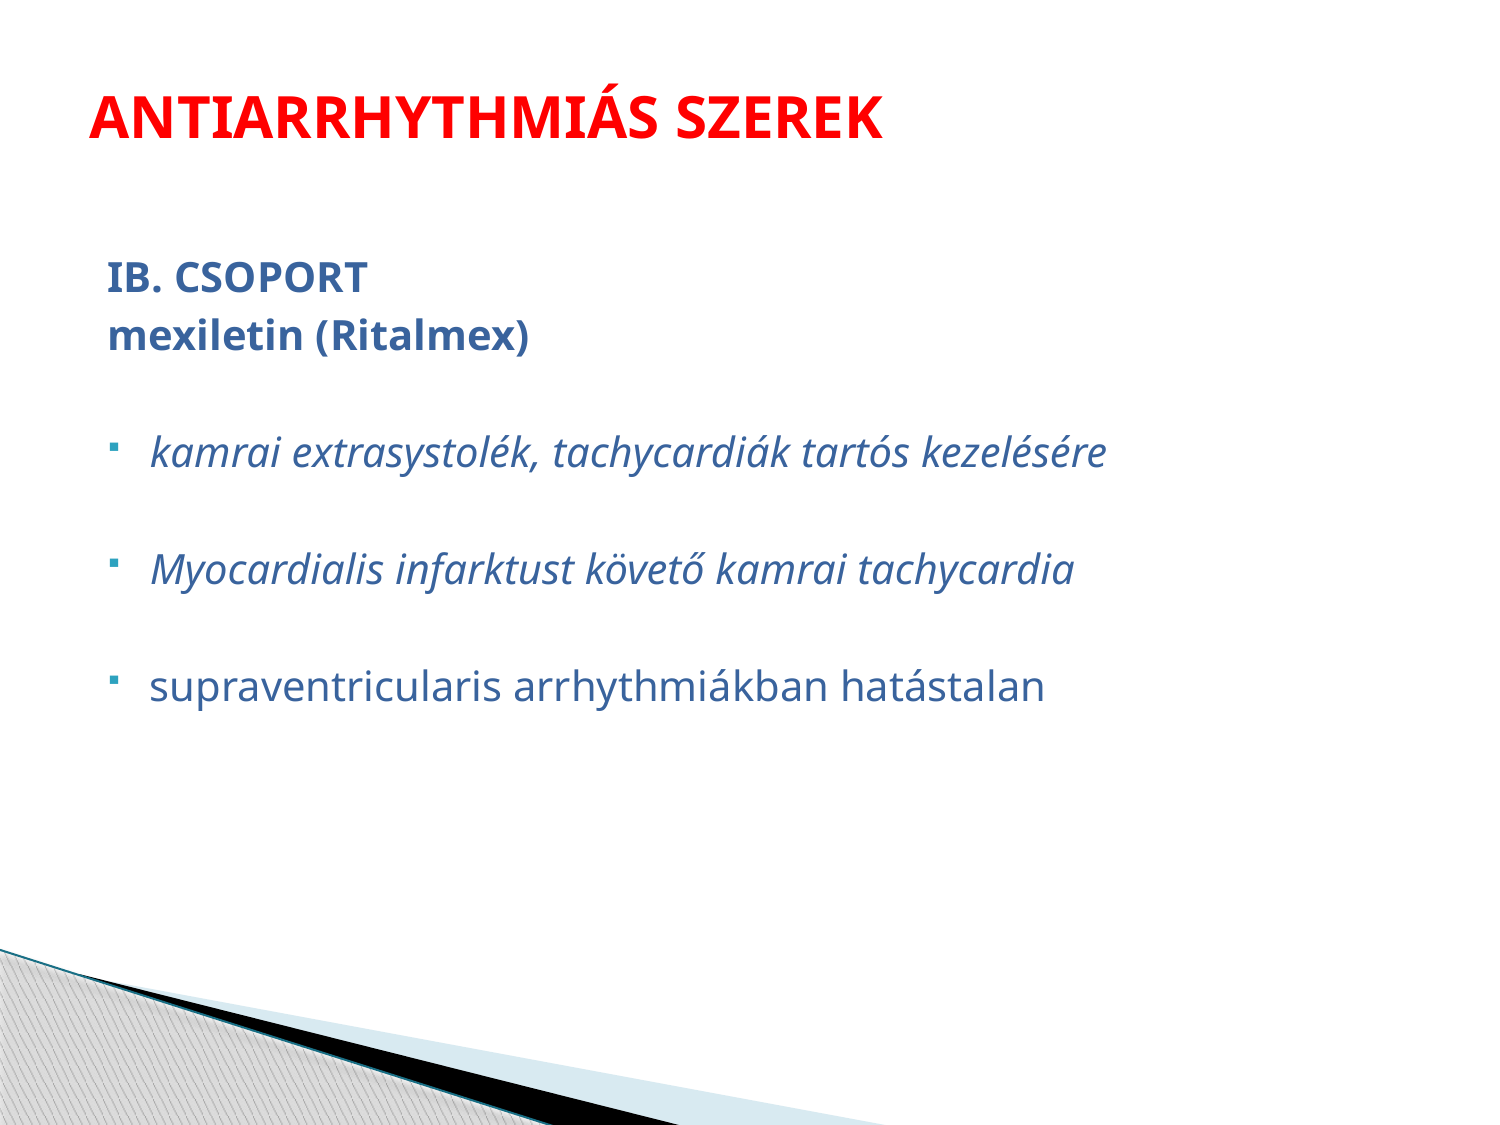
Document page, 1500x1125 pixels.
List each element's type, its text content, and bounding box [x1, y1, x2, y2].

list IB. CSOPORT mexiletin (Ritalmex) kamrai extrasystolék, tachycardiák tartós kezelésére Myocardialis infarktust követő kamrai tachycardia supraventricularis arrhythmiákban hatástalan [75, 243, 1425, 986]
title ANTIARRHYTHMIÁS SZEREK [75, 45, 1425, 185]
